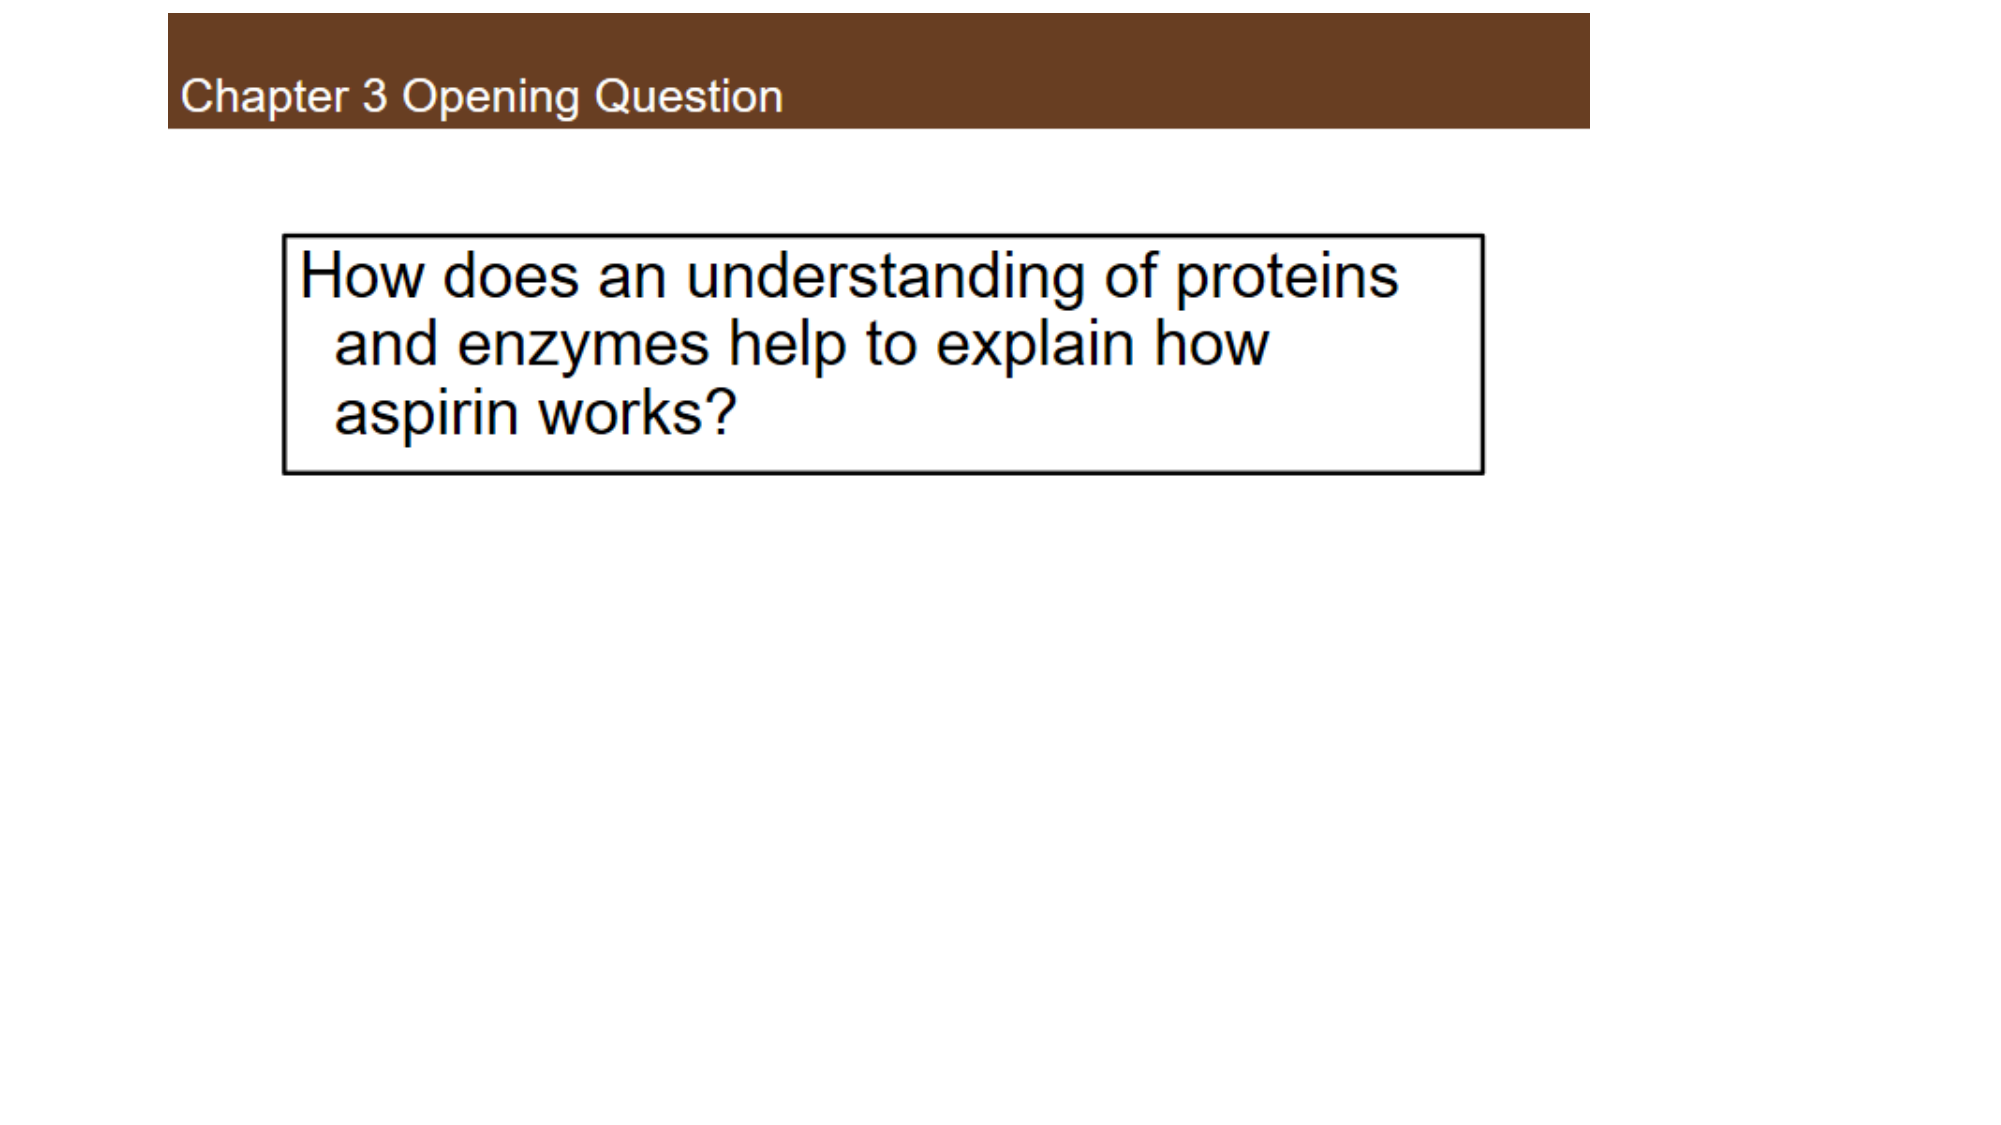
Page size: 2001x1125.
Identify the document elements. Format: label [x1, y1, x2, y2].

picture [168, 13, 1590, 1070]
